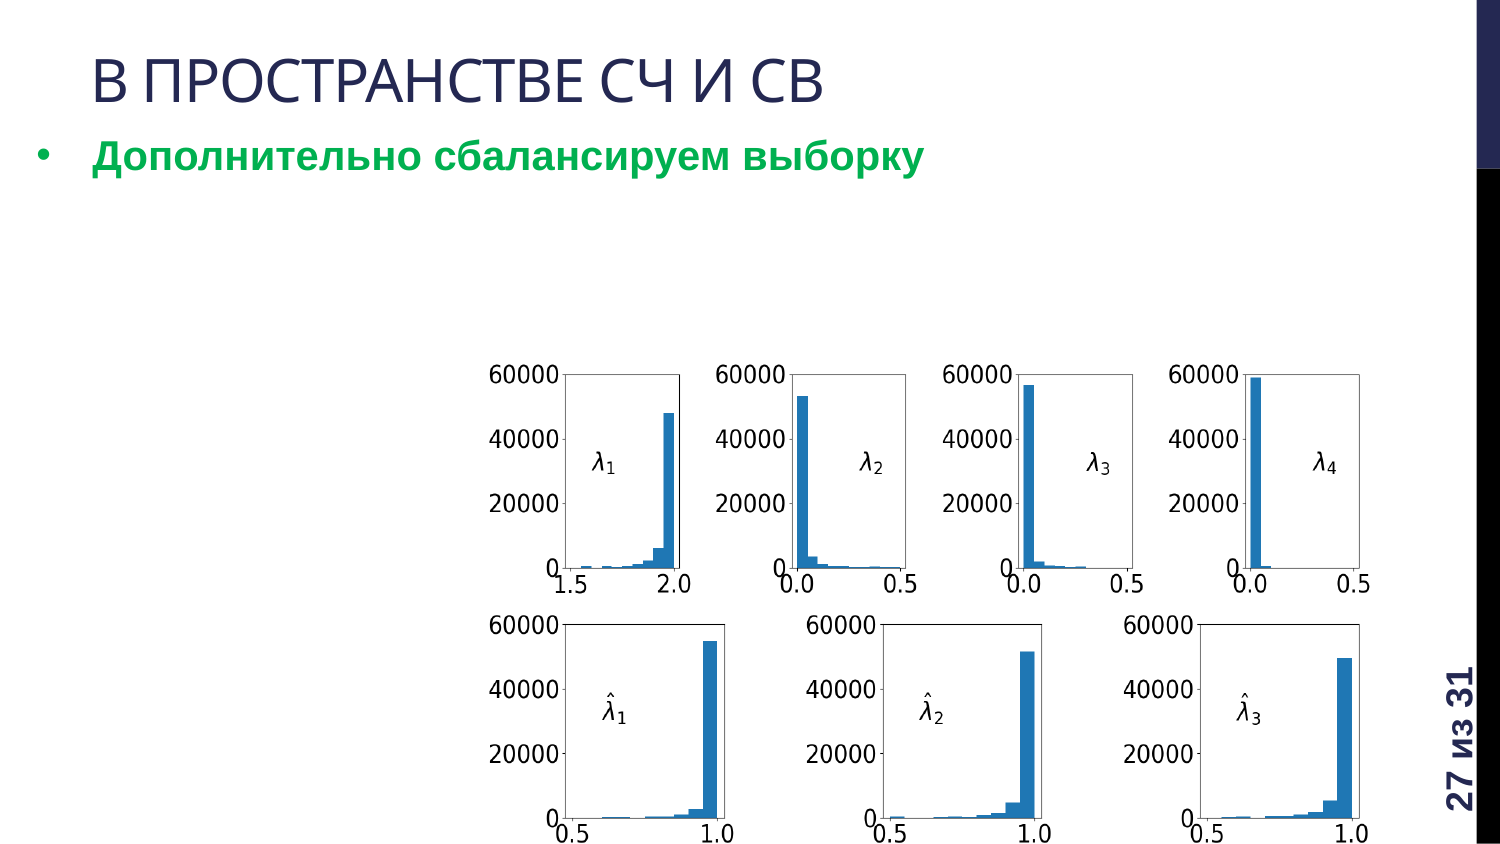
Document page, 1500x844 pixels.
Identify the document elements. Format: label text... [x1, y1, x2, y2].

title В пространстве СЧ и СВ [75, 34, 1425, 122]
slide_number 27 из 31 [1427, 645, 1488, 828]
picture [463, 337, 1394, 844]
